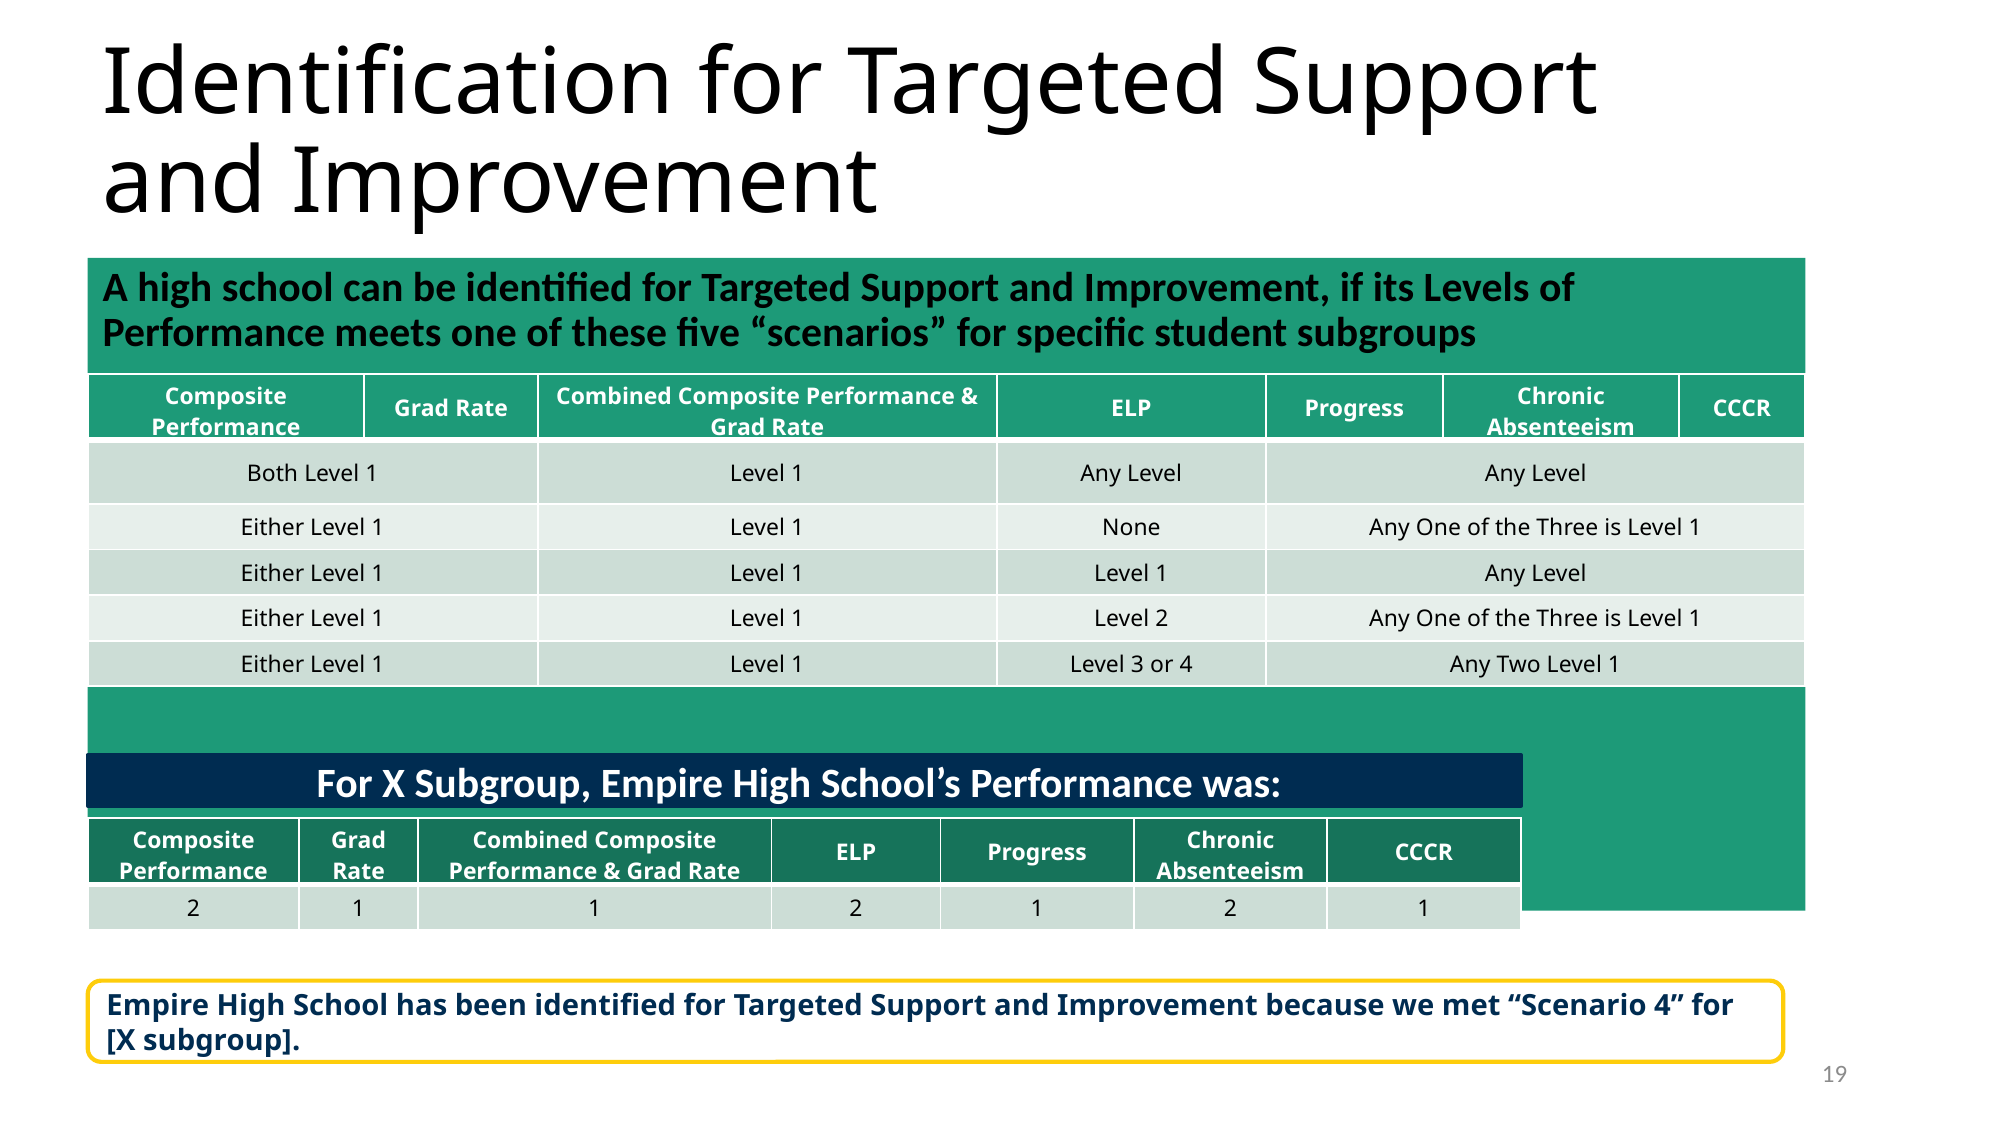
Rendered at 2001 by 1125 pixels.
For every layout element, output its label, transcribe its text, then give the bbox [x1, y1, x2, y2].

table_cell Either Level 1 [89, 649, 537, 693]
table_header Grad Rate [300, 819, 417, 889]
table_cell Any One of the Three is Level 1 [1267, 604, 1804, 647]
table_cell 1 [419, 895, 771, 937]
list A high school can be identified for Targeted Support and Improvement, if its Levels of Performance meets one of these five “scenarios” for specific student subgroups [87, 695, 1806, 911]
table_cell Both Level 1 [89, 451, 537, 511]
table_header Composite Performance [89, 375, 363, 445]
table_header Progress [1267, 375, 1442, 445]
text_box For X Subgroup, Empire High School’s Performance was: [87, 755, 1521, 806]
table_cell Either Level 1 [89, 558, 537, 602]
table_cell 2 [1135, 895, 1326, 937]
table_header Chronic Absenteeism [1444, 375, 1678, 445]
table_header Progress [941, 819, 1133, 889]
table_cell Level 2 [998, 604, 1265, 647]
table_header Combined Composite Performance & Grad Rate [539, 375, 996, 445]
table_cell Either Level 1 [89, 604, 537, 647]
list A high school can be identified for Targeted Support and Improvement, if its Levels of Performance meets one of these five “scenarios” for specific student subgroups [87, 257, 1806, 373]
table_header Composite Performance [89, 819, 298, 889]
table_header ELP [998, 375, 1265, 445]
table_cell 1 [941, 895, 1133, 937]
table_cell Level 3 or 4 [998, 649, 1265, 693]
table_cell Level 1 [539, 512, 996, 556]
table_cell Any One of the Three is Level 1 [1267, 512, 1804, 556]
table_cell 1 [1328, 895, 1520, 937]
table_cell 1 [300, 895, 417, 937]
table_header CCCR [1328, 819, 1520, 889]
table_cell 2 [772, 895, 940, 937]
table_header Grad Rate [365, 375, 537, 445]
table_cell Any Two Level 1 [1267, 649, 1804, 693]
table_header CCCR [1680, 375, 1804, 445]
table_cell Either Level 1 [89, 512, 537, 556]
table_cell Level 1 [539, 649, 996, 693]
table_cell None [998, 512, 1265, 556]
table_cell Level 1 [539, 558, 996, 602]
table_header Combined Composite Performance & Grad Rate [419, 819, 771, 889]
table_cell Any Level [1267, 558, 1804, 602]
table_cell Level 1 [539, 604, 996, 647]
table_cell Level 1 [539, 451, 996, 511]
table_header ELP [772, 819, 940, 889]
table_header Chronic Absenteeism [1135, 819, 1326, 889]
table_cell Level 1 [998, 558, 1265, 602]
table_cell 2 [89, 895, 298, 937]
title Identification for Targeted Support and Improvement [87, 10, 1661, 257]
table_cell Any Level [998, 451, 1265, 511]
table_cell Any Level [1267, 451, 1804, 511]
text_box Empire High School has been identified for Targeted Support and Improvement because we met “Scenario 4” for [X subgroup]. [87, 980, 1784, 1062]
slide_number 19 [1412, 1042, 1863, 1103]
